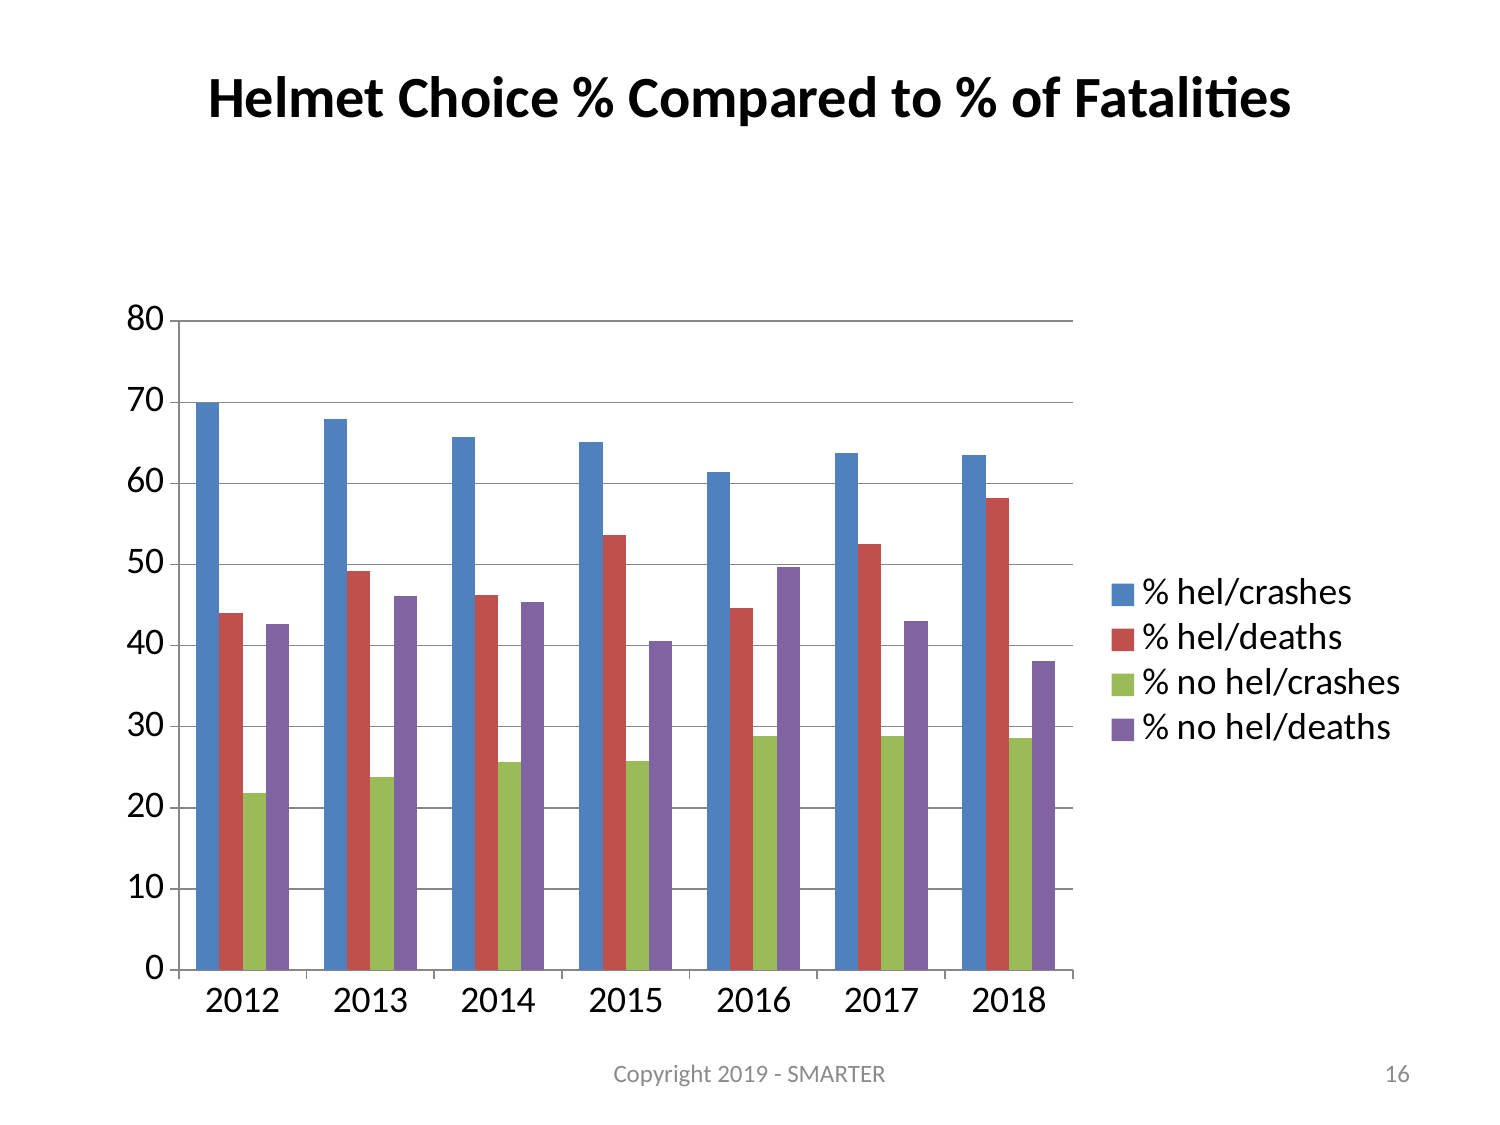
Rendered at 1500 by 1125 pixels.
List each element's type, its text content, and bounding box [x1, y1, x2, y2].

slide_number 16 [1074, 1045, 1425, 1103]
footer Copyright 2019 - SMARTER [512, 1047, 988, 1103]
title Helmet Choice % Compared to % of Fatalities [75, 24, 1425, 163]
chart [99, 287, 1426, 1038]
